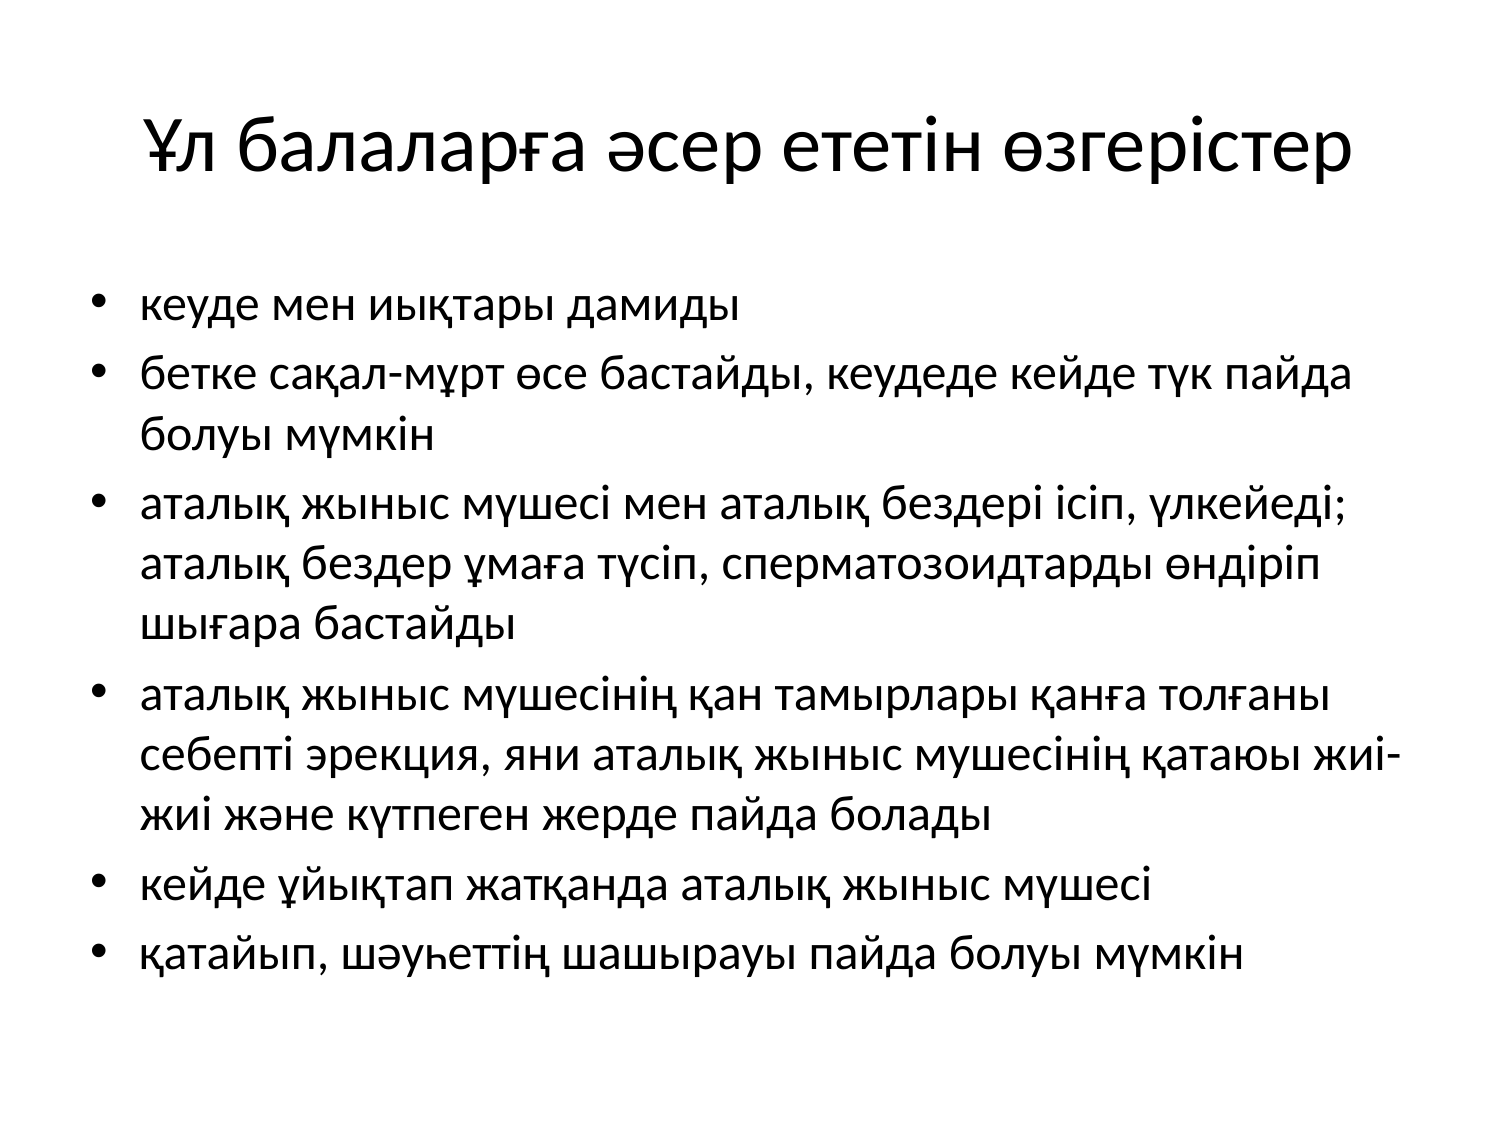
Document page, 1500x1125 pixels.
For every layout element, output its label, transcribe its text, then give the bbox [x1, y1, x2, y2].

list кеуде мен иықтары дамиды бетке сақал-мұрт өсе бастайды, кеудеде кейде түк пайда болуы мүмкін аталық жыныс мүшесі мен аталық бездері ісіп, үлкейеді; аталық бездер ұмаға түсіп, сперматозоидтарды өндіріп шығара бастайды аталық жыныс мүшесінің қан тамырлары қанға толғаны себепті эрекция, яни аталық жыныс мушесінің қатаюы жиі-жиі және күтпеген жерде пайда болады кейде ұйықтап жатқанда аталық жыныс мүшесі қатайып, шәуһеттің шашырауы пайда болуы мүмкін [75, 262, 1425, 1005]
title Ұл балаларға әсер ететін өзгерістер [75, 45, 1425, 233]
